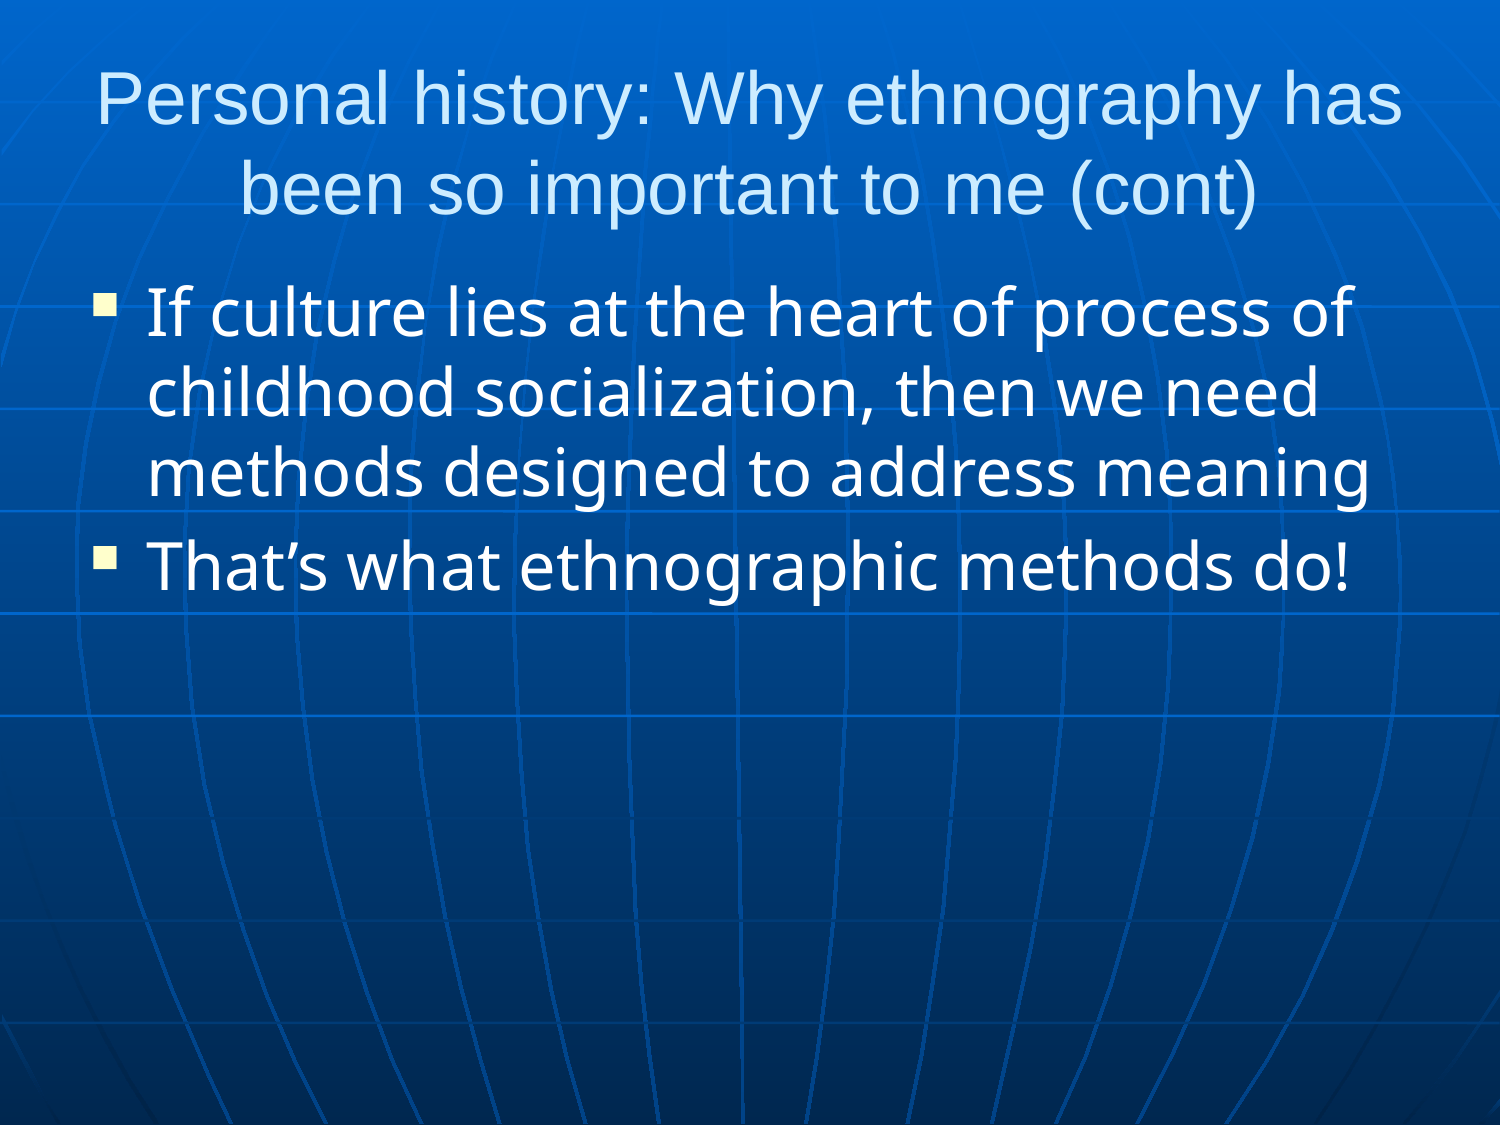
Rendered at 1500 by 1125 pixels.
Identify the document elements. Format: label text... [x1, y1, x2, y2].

list If culture lies at the heart of process of childhood socialization, then we need methods designed to address meaning That’s what ethnographic methods do! [74, 262, 1426, 1006]
title Personal history: Why ethnography has been so important to me (cont) [74, 45, 1426, 233]
